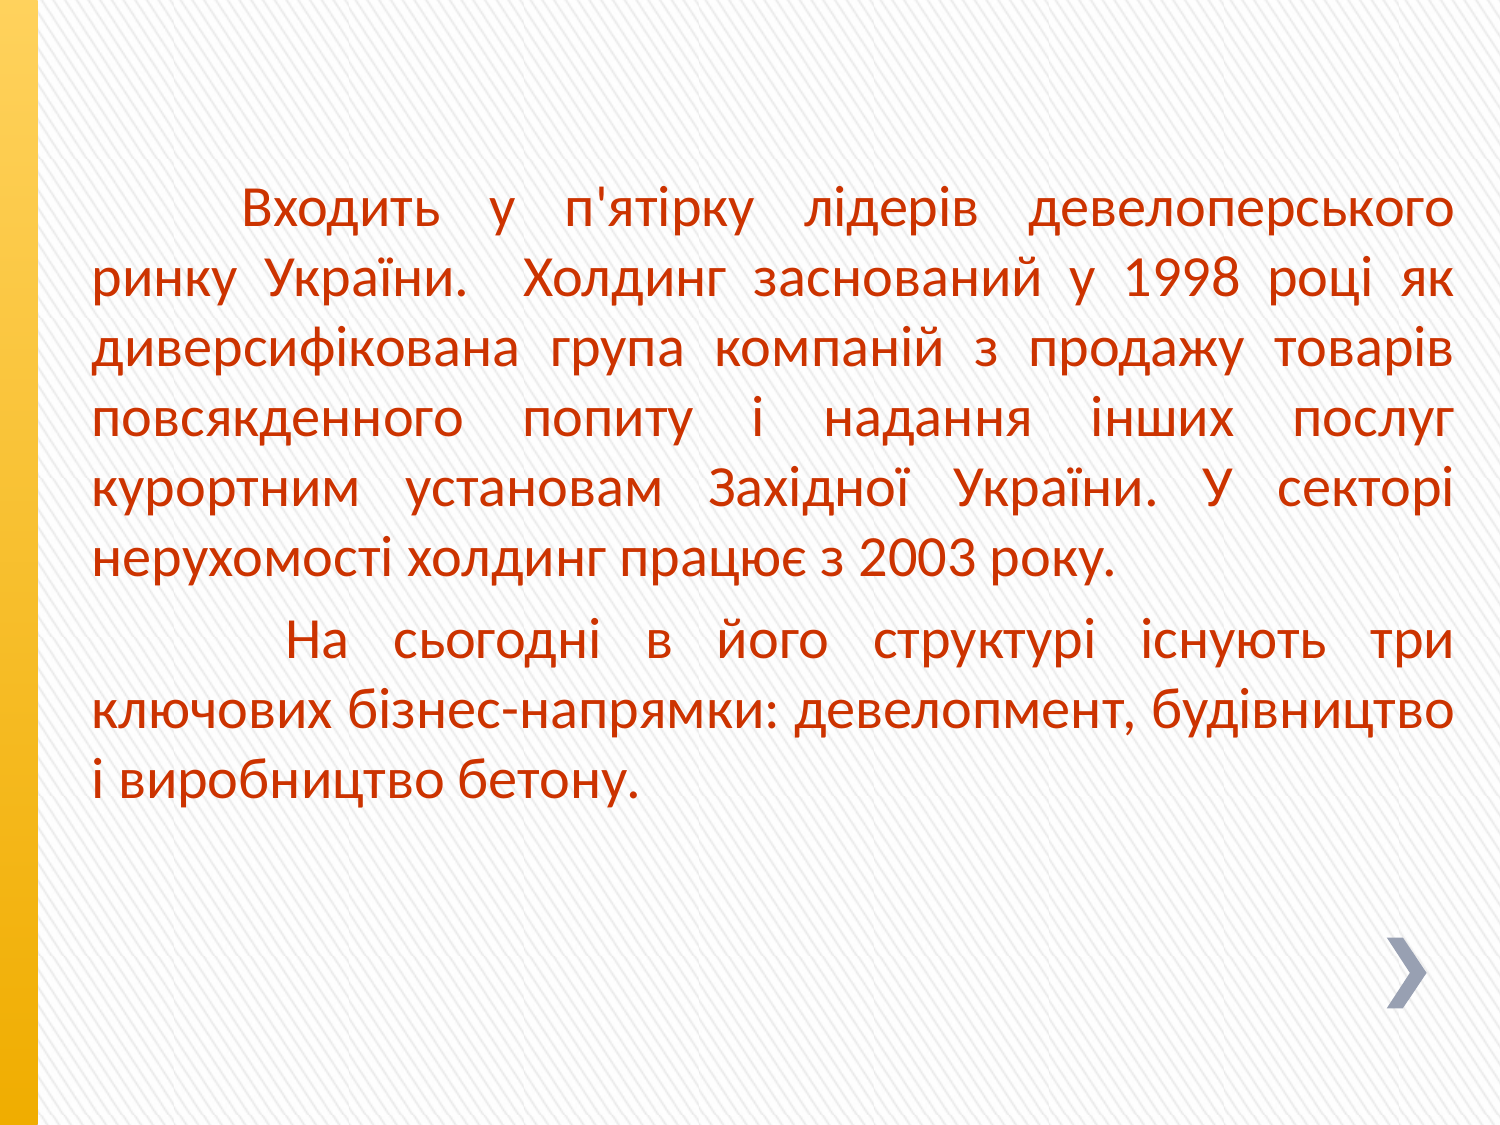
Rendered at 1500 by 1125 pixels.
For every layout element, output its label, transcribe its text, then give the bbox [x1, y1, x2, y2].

list Входить у п'ятірку лідерів девелоперського ринку України. Холдинг заснований у 1998 році як диверсифікована група компаній з продажу товарів повсякденного попиту і надання інших послуг курортним установам Західної України. У секторі нерухомості холдинг працює з 2003 року. На сьогодні в його структурі існують три ключових бізнес-напрямки: девелопмент, будівництво і виробництво бетону. [76, 160, 1471, 929]
